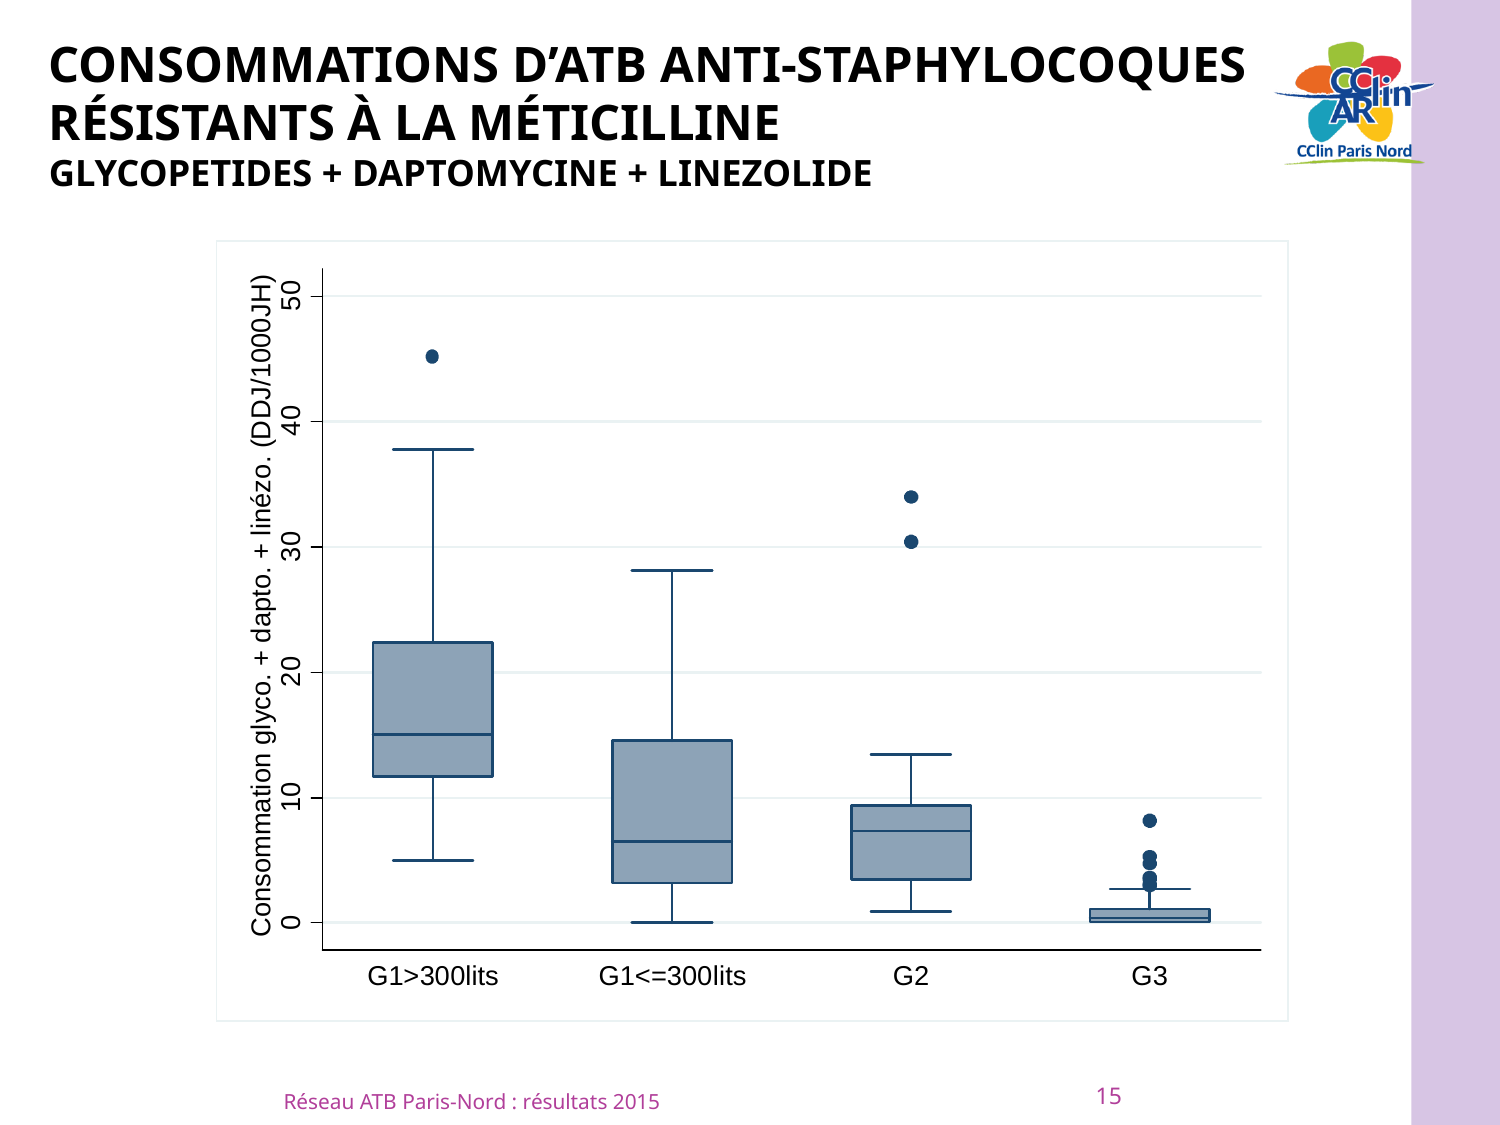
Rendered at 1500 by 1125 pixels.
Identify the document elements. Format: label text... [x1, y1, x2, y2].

picture [1269, 30, 1442, 172]
slide_number 15 [1025, 1075, 1123, 1113]
title Consommations d’ATB anti-staphylocoques résistants à la méticilline Glycopetides + daptomycine + linezolide [41, 30, 1263, 197]
footer Réseau ATB Paris-Nord : résultats 2015 [75, 1075, 675, 1114]
picture [206, 231, 1299, 1031]
